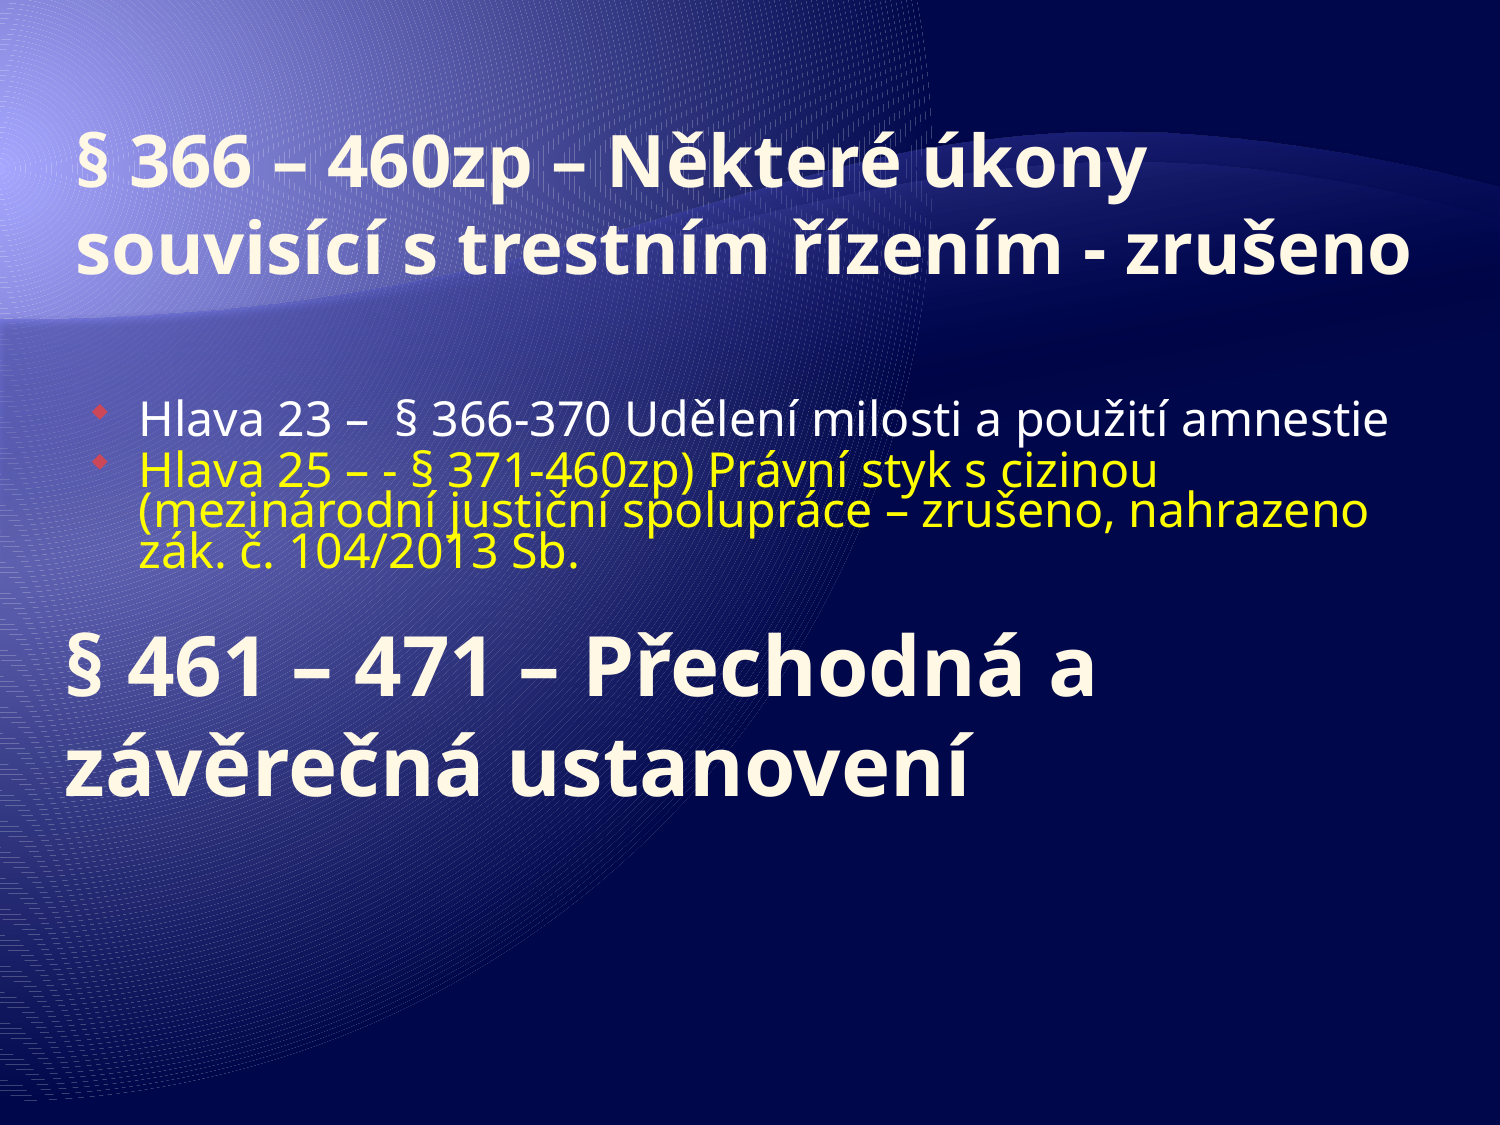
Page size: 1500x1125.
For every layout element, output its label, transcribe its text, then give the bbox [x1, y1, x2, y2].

list Hlava 23 – § 366-370 Udělení milosti a použití amnestie Hlava 25 – - § 371-460zp) Právní styk s cizinou (mezinárodní justiční spolupráce – zrušeno, nahrazeno zák. č. 104/2013 Sb. [75, 397, 1425, 598]
text_box § 461 – 471 – Přechodná a závěrečná ustanovení [64, 610, 1415, 815]
title § 366 – 460zp – Některé úkony souvisící s trestním řízením - zrušeno [75, 87, 1425, 291]
